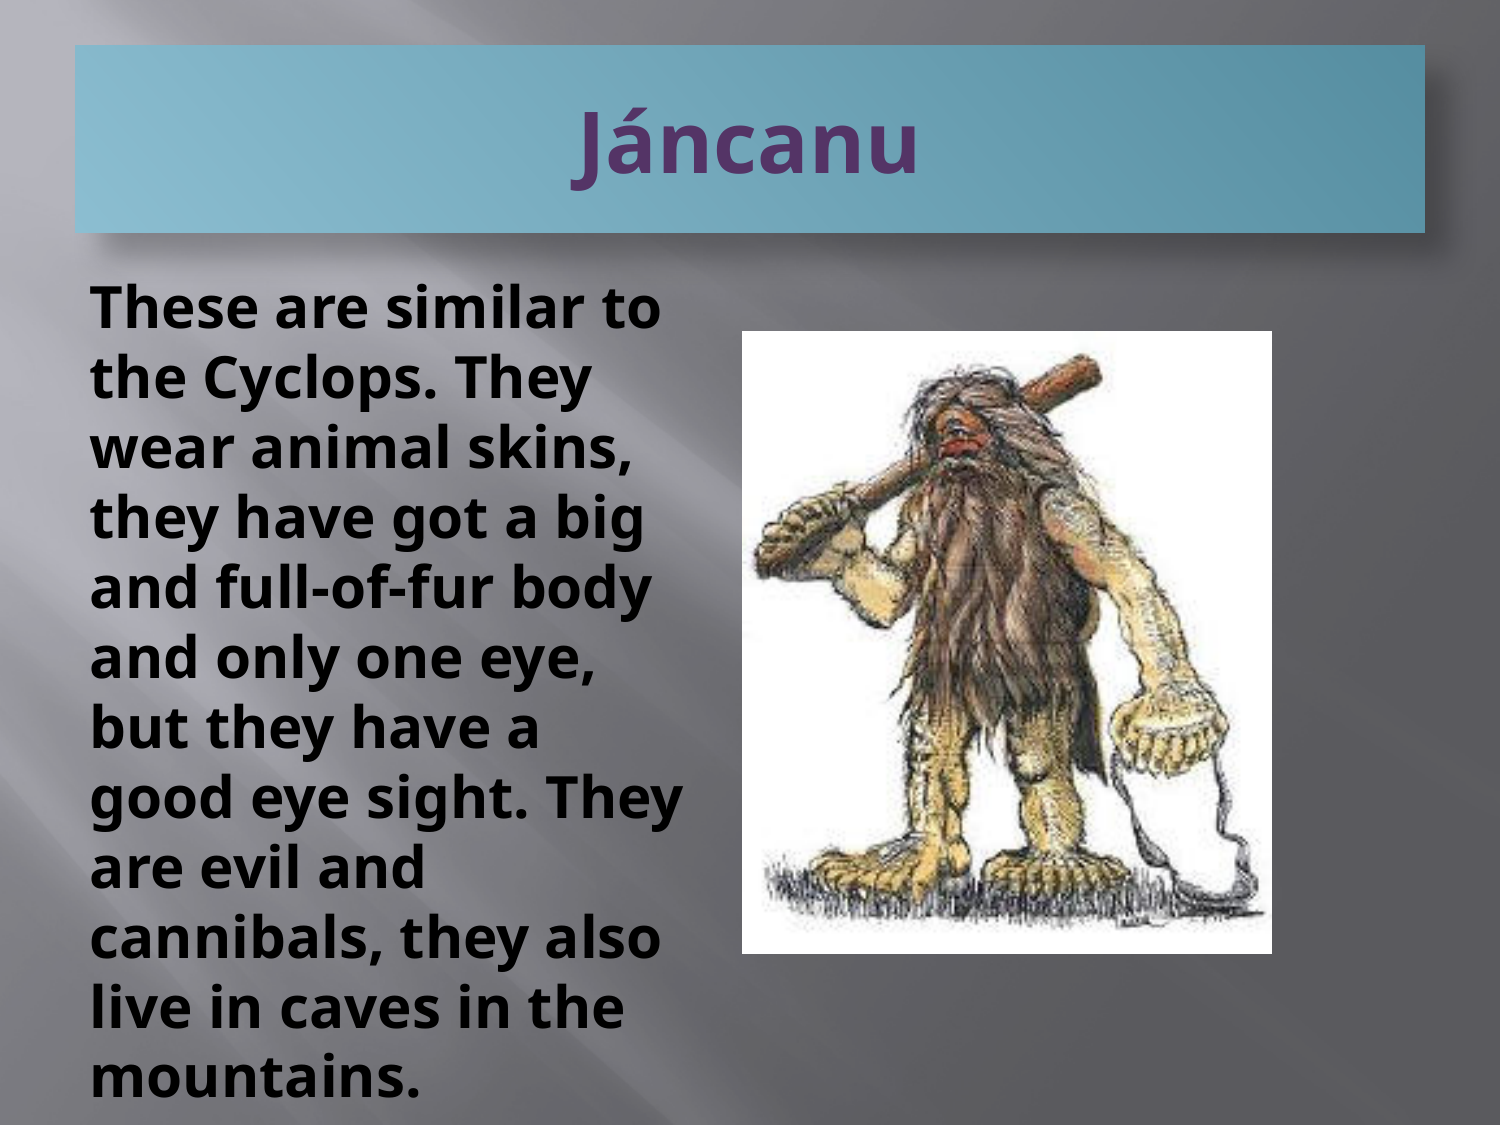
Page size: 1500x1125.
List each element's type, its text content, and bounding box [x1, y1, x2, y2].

title Jáncanu [75, 45, 1425, 233]
list These are similar to the Cyclops. They wear animal skins, they have got a big and full-of-fur body and only one eye, but they have a good eye sight. They are evil and cannibals, they also live in caves in the mountains. [75, 262, 715, 1035]
picture [741, 331, 1272, 955]
